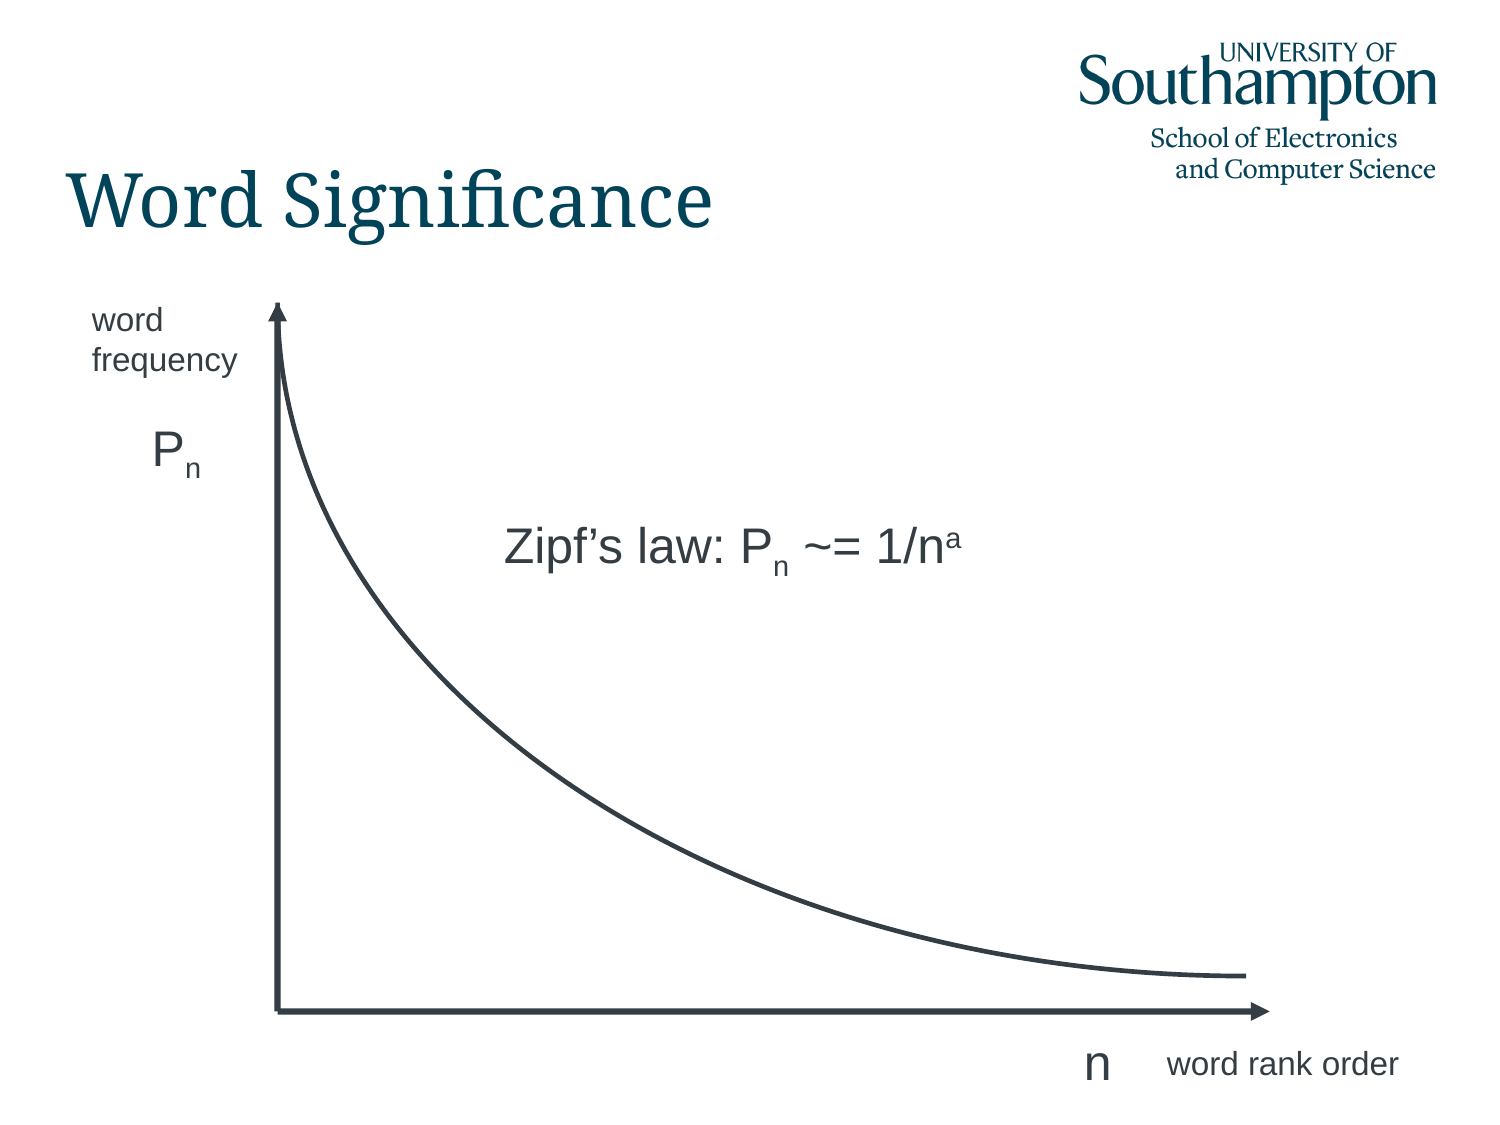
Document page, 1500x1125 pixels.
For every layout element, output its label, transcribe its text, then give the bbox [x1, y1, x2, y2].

text_box Zipf’s law: Pn ~= 1/na [489, 506, 977, 590]
text_box word rank order [1152, 1034, 1415, 1090]
picture [1080, 42, 1437, 149]
picture [1080, 71, 1102, 101]
text_box [277, 1005, 1270, 1018]
text_box Pn [136, 408, 217, 492]
text_box [271, 303, 277, 315]
text_box [277, 302, 1247, 977]
text_box n [1069, 1023, 1127, 1098]
text_box word frequency [77, 290, 254, 386]
picture [1242, 42, 1251, 53]
title Word Significance [49, 149, 1451, 251]
